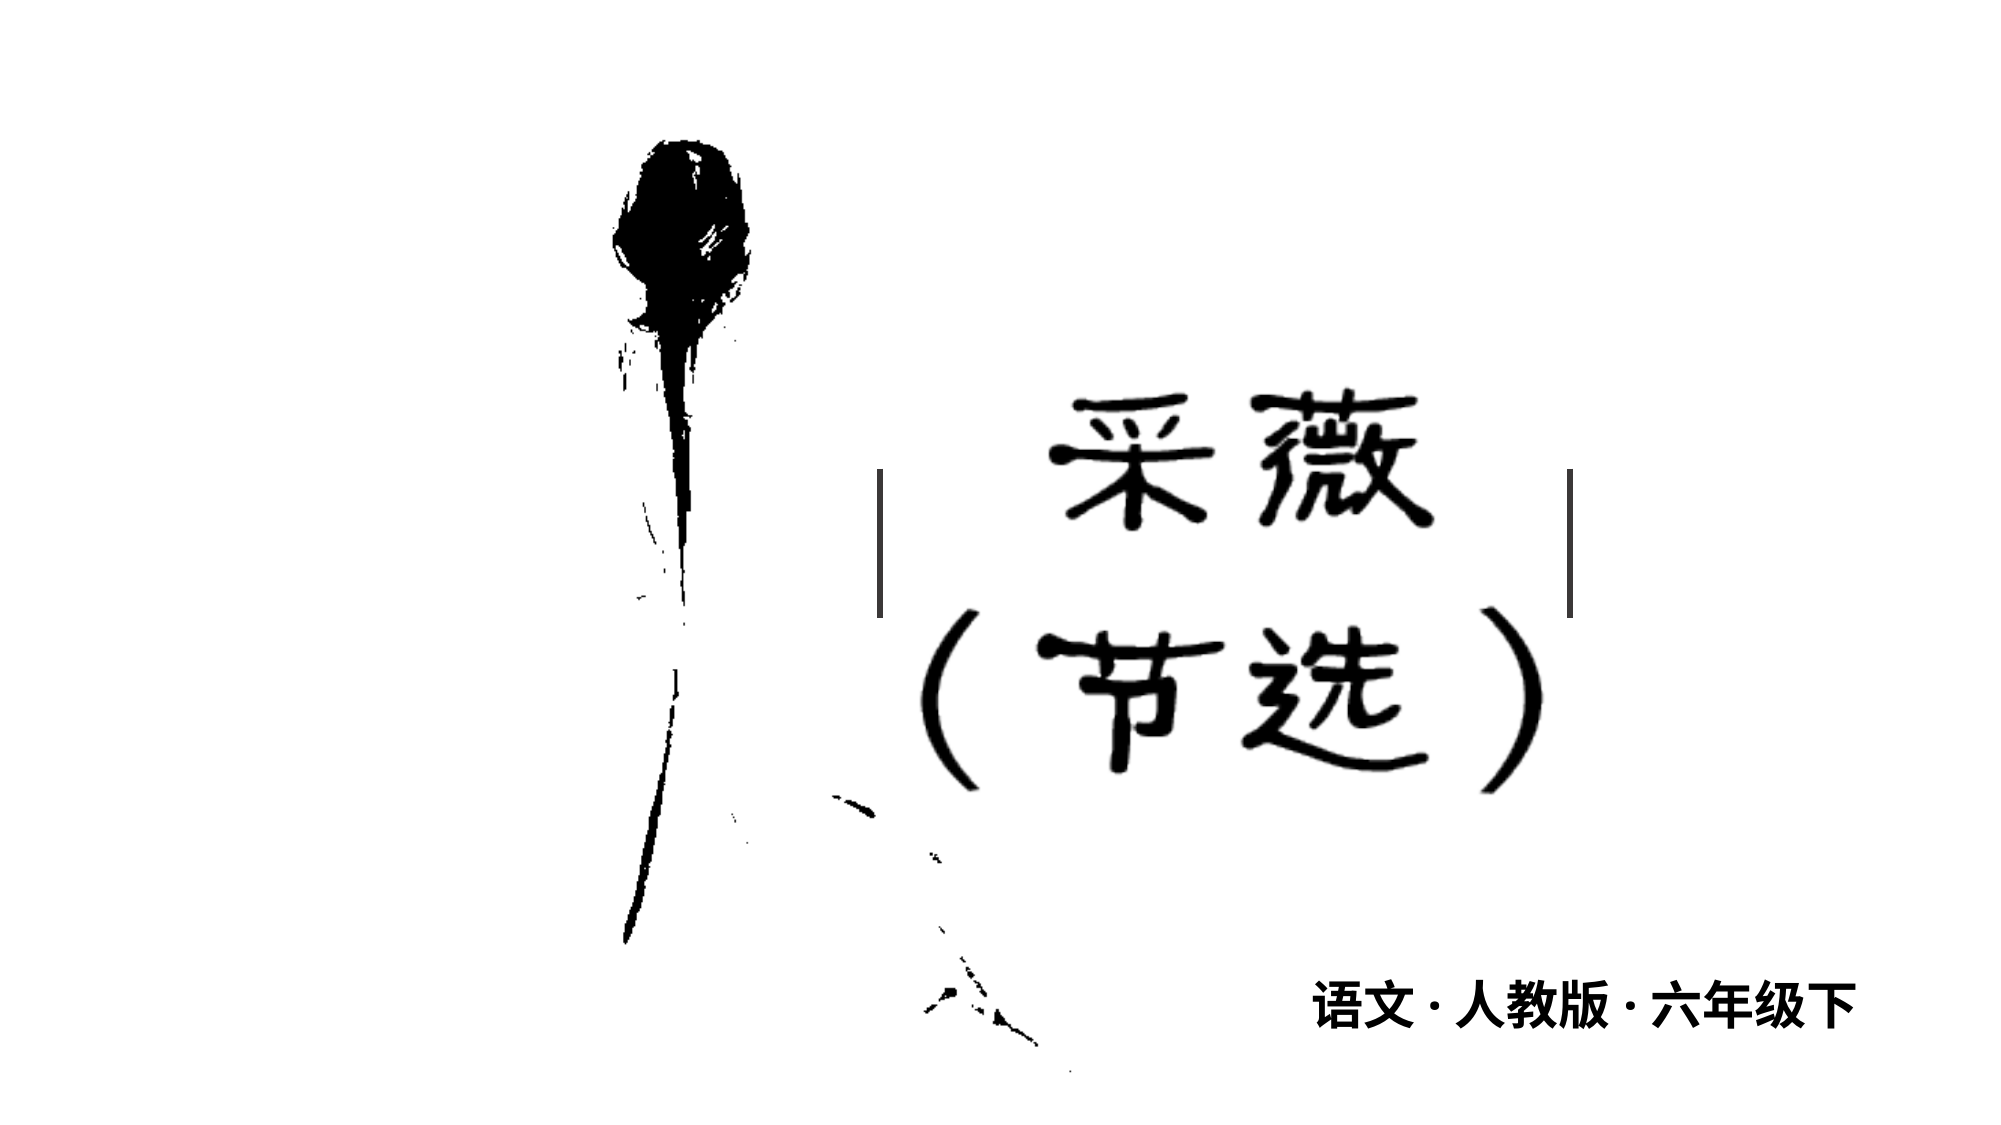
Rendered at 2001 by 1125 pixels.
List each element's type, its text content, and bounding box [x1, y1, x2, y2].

text_box 语文·人教版·六年级下 [1288, 966, 1881, 1041]
picture [344, 0, 1622, 1125]
